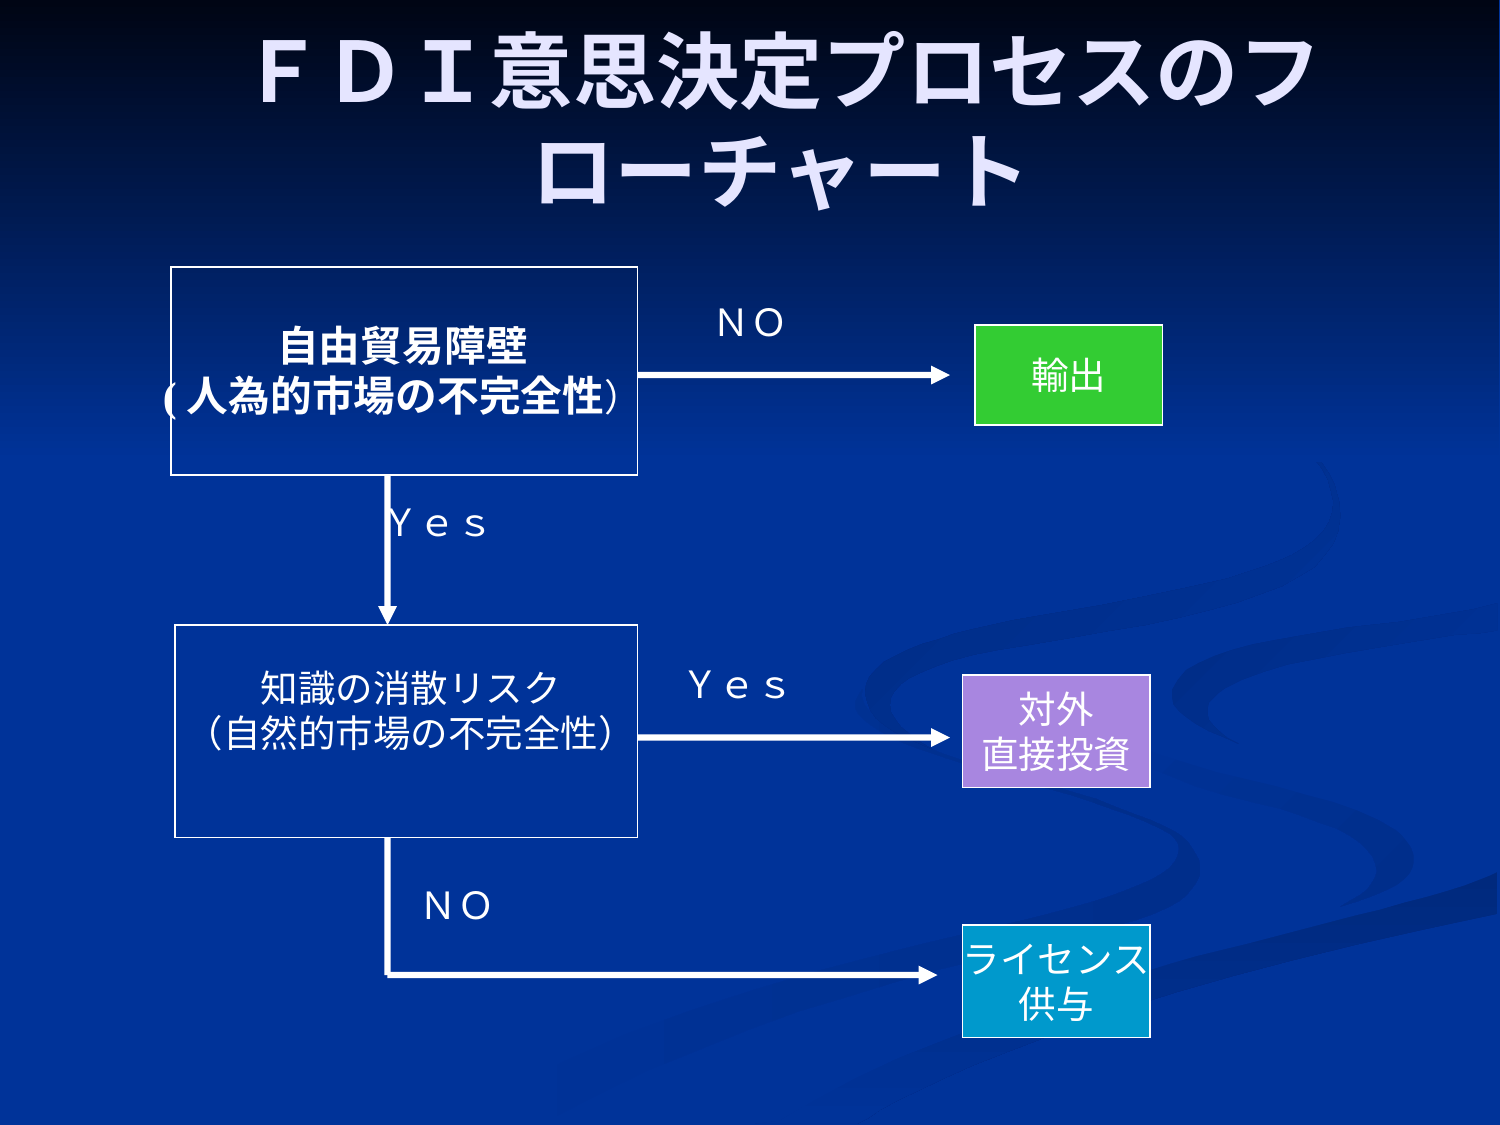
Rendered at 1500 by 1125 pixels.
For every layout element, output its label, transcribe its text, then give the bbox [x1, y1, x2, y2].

text_box [637, 368, 950, 382]
text_box [381, 551, 394, 624]
text_box [637, 731, 950, 744]
text_box Ｙｅｓ [366, 491, 509, 551]
text_box ＮＯ [697, 291, 803, 351]
text_box 対外 直接投資 [962, 675, 1150, 788]
text_box 自由貿易障壁 (人為的市場の不完全性） [148, 311, 657, 427]
text_box [387, 968, 938, 982]
text_box ライセンス 供与 [962, 924, 1150, 1038]
text_box 知識の消散リスク （自然的市場の不完全性） [171, 657, 651, 763]
text_box ＮＯ [404, 874, 510, 935]
subtitle [112, 224, 1401, 1051]
text_box Ｙｅｓ [666, 653, 809, 714]
text_box [174, 763, 638, 838]
text_box [174, 624, 638, 657]
text_box 輸出 [975, 324, 1163, 425]
title ＦＤＩ意思決定プロセスのフローチャート [149, 49, 1413, 188]
